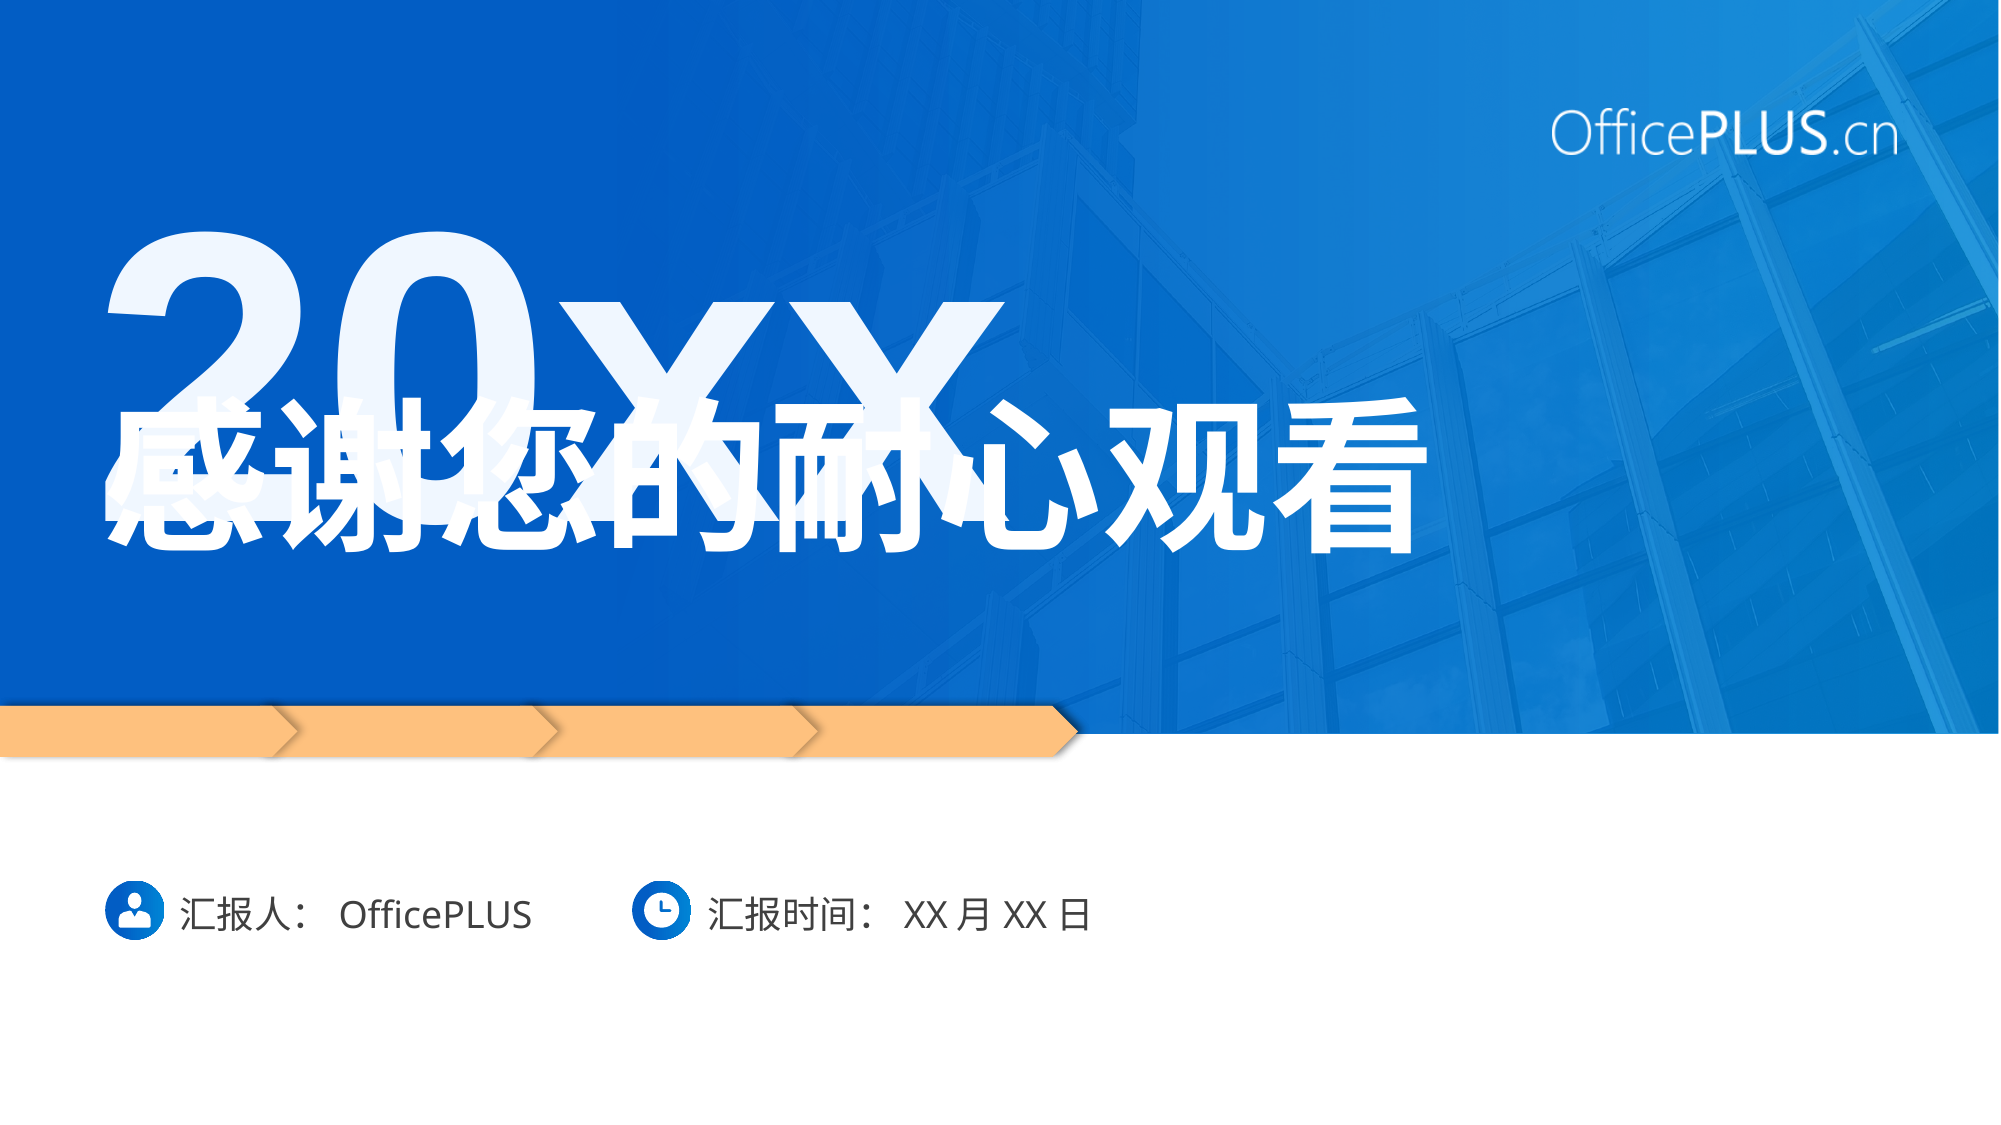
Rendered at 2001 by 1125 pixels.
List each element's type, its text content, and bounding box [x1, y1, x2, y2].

text_box 感谢您的耐心观看 [87, 364, 1594, 582]
text_box [285, 704, 560, 758]
text_box [545, 704, 820, 758]
text_box 汇报时间：XX月XX日 [692, 883, 1123, 945]
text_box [105, 880, 165, 940]
text_box [805, 704, 1080, 758]
text_box 汇报人：OfficePLUS [164, 883, 692, 945]
text_box [0, 704, 300, 758]
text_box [632, 880, 692, 940]
text_box 20xx [76, 99, 1105, 613]
picture [1552, 108, 1897, 155]
